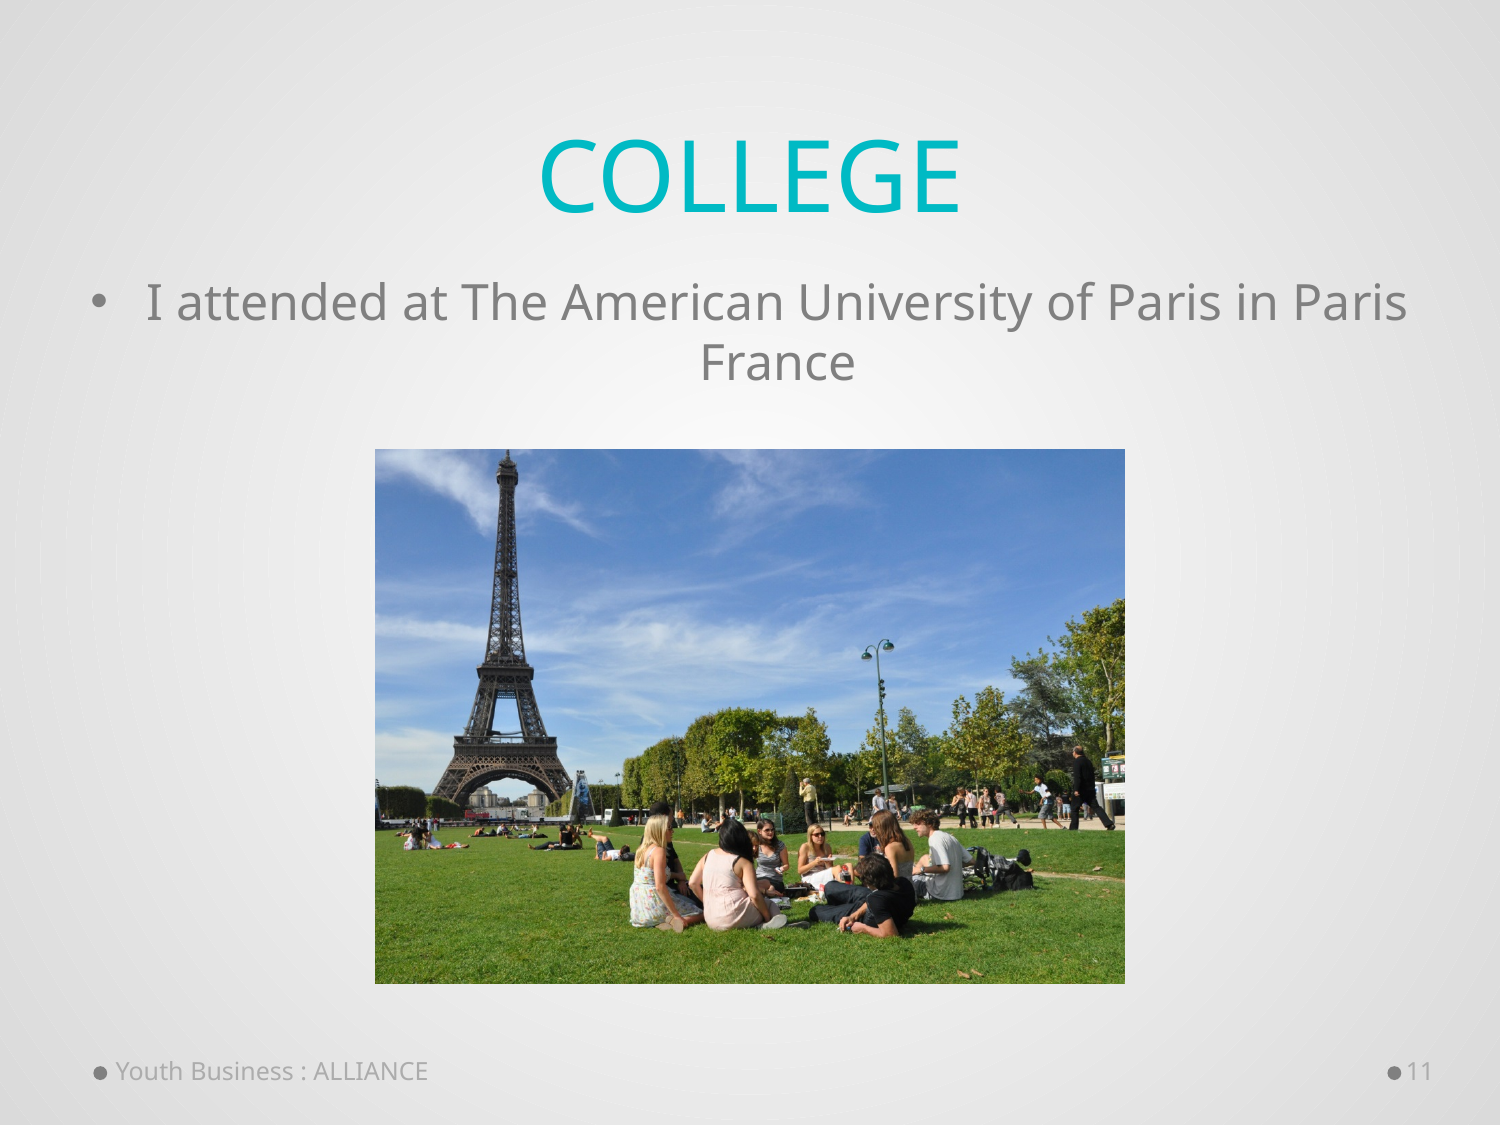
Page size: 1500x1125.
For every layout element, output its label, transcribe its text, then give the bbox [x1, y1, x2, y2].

slide_number 11 [1401, 1042, 1494, 1103]
footer Youth Business : ALLIANCE [108, 1042, 576, 1103]
picture [374, 449, 1126, 984]
title College [75, 22, 1425, 240]
list I attended at The American University of Paris in Paris France [75, 262, 1425, 1005]
